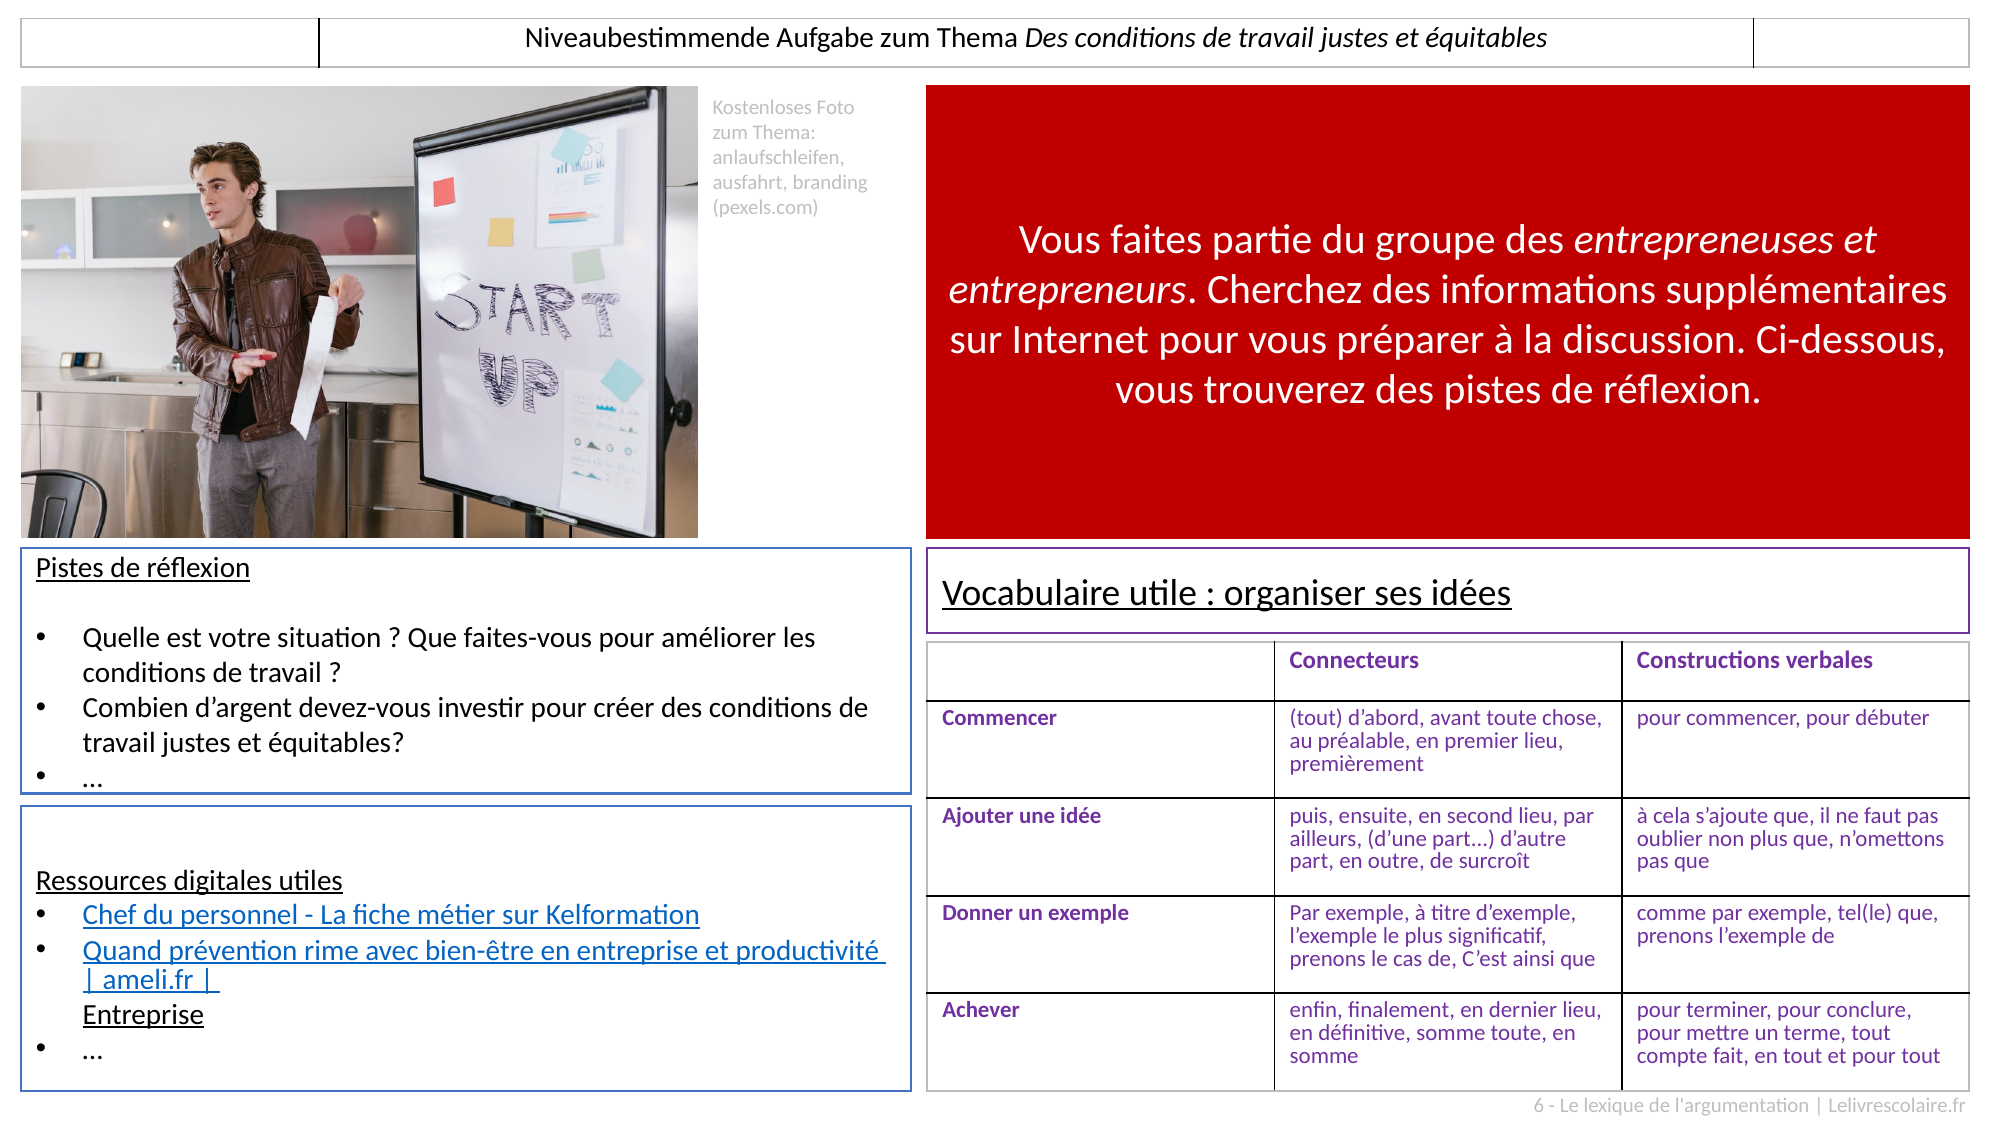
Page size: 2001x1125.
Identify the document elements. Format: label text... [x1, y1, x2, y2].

text_box Pistes de réflexion Quelle est votre situation ? Que faites-vous pour améliorer les conditions de travail ? Combien d’argent devez-vous investir pour créer des conditions de travail justes et équitables? … [20, 547, 912, 795]
text_box 6 - Le lexique de l'argumentation | Lelivrescolaire.fr [1518, 1084, 1982, 1125]
table_cell enfin, finalement, en dernier lieu, en définitive, somme toute, en somme [1275, 994, 1621, 1090]
table_header Connecteurs [1275, 643, 1621, 700]
picture [20, 86, 698, 538]
text_box Vocabulaire utile : organiser ses idées [926, 547, 1970, 634]
table_cell Achever [928, 994, 1274, 1090]
table_cell pour commencer, pour débuter [1623, 702, 1968, 797]
table_header Constructions verbales [1623, 643, 1968, 700]
table_cell Donner un exemple [928, 897, 1274, 992]
table_cell puis, ensuite, en second lieu, par ailleurs, (d’une part...) d’autre part, en outre, de surcroît [1275, 799, 1621, 895]
table_cell Ajouter une idée [928, 799, 1274, 895]
table_cell Commencer [928, 702, 1274, 797]
text_box Ressources digitales utiles Chef du personnel - La fiche métier sur Kelformation Quand prévention rime avec bien-être en entreprise et productivité | ameli.fr | Entreprise … [20, 805, 912, 1092]
table_header [928, 643, 1274, 700]
text_box Kostenloses Foto zum Thema: anlaufschleifen, ausfahrt, branding (pexels.com) [698, 86, 896, 227]
table_cell à cela s’ajoute que, il ne faut pas oublier non plus que, n’omettons pas que [1623, 799, 1968, 895]
text_box Vous faites partie du groupe des entrepreneuses et entrepreneurs. Cherchez des informations supplémentaires sur Internet pour vous préparer à la discussion. Ci-dessous, vous trouverez des pistes de réflexion. [926, 85, 1970, 539]
table_header Niveaubestimmende Aufgabe zum Thema Des conditions de travail justes et équitables [320, 19, 1753, 66]
table_cell (tout) d’abord, avant toute chose, au préalable, en premier lieu, premièrement [1275, 702, 1621, 797]
table_header [1754, 19, 1968, 66]
table_cell comme par exemple, tel(le) que, prenons l’exemple de [1623, 897, 1968, 992]
table_header [22, 19, 318, 66]
table_cell pour terminer, pour conclure, pour mettre un terme, tout compte fait, en tout et pour tout [1623, 994, 1968, 1090]
table_cell Par exemple, à titre d’exemple, l’exemple le plus significatif, prenons le cas de, C’est ainsi que [1275, 897, 1621, 992]
